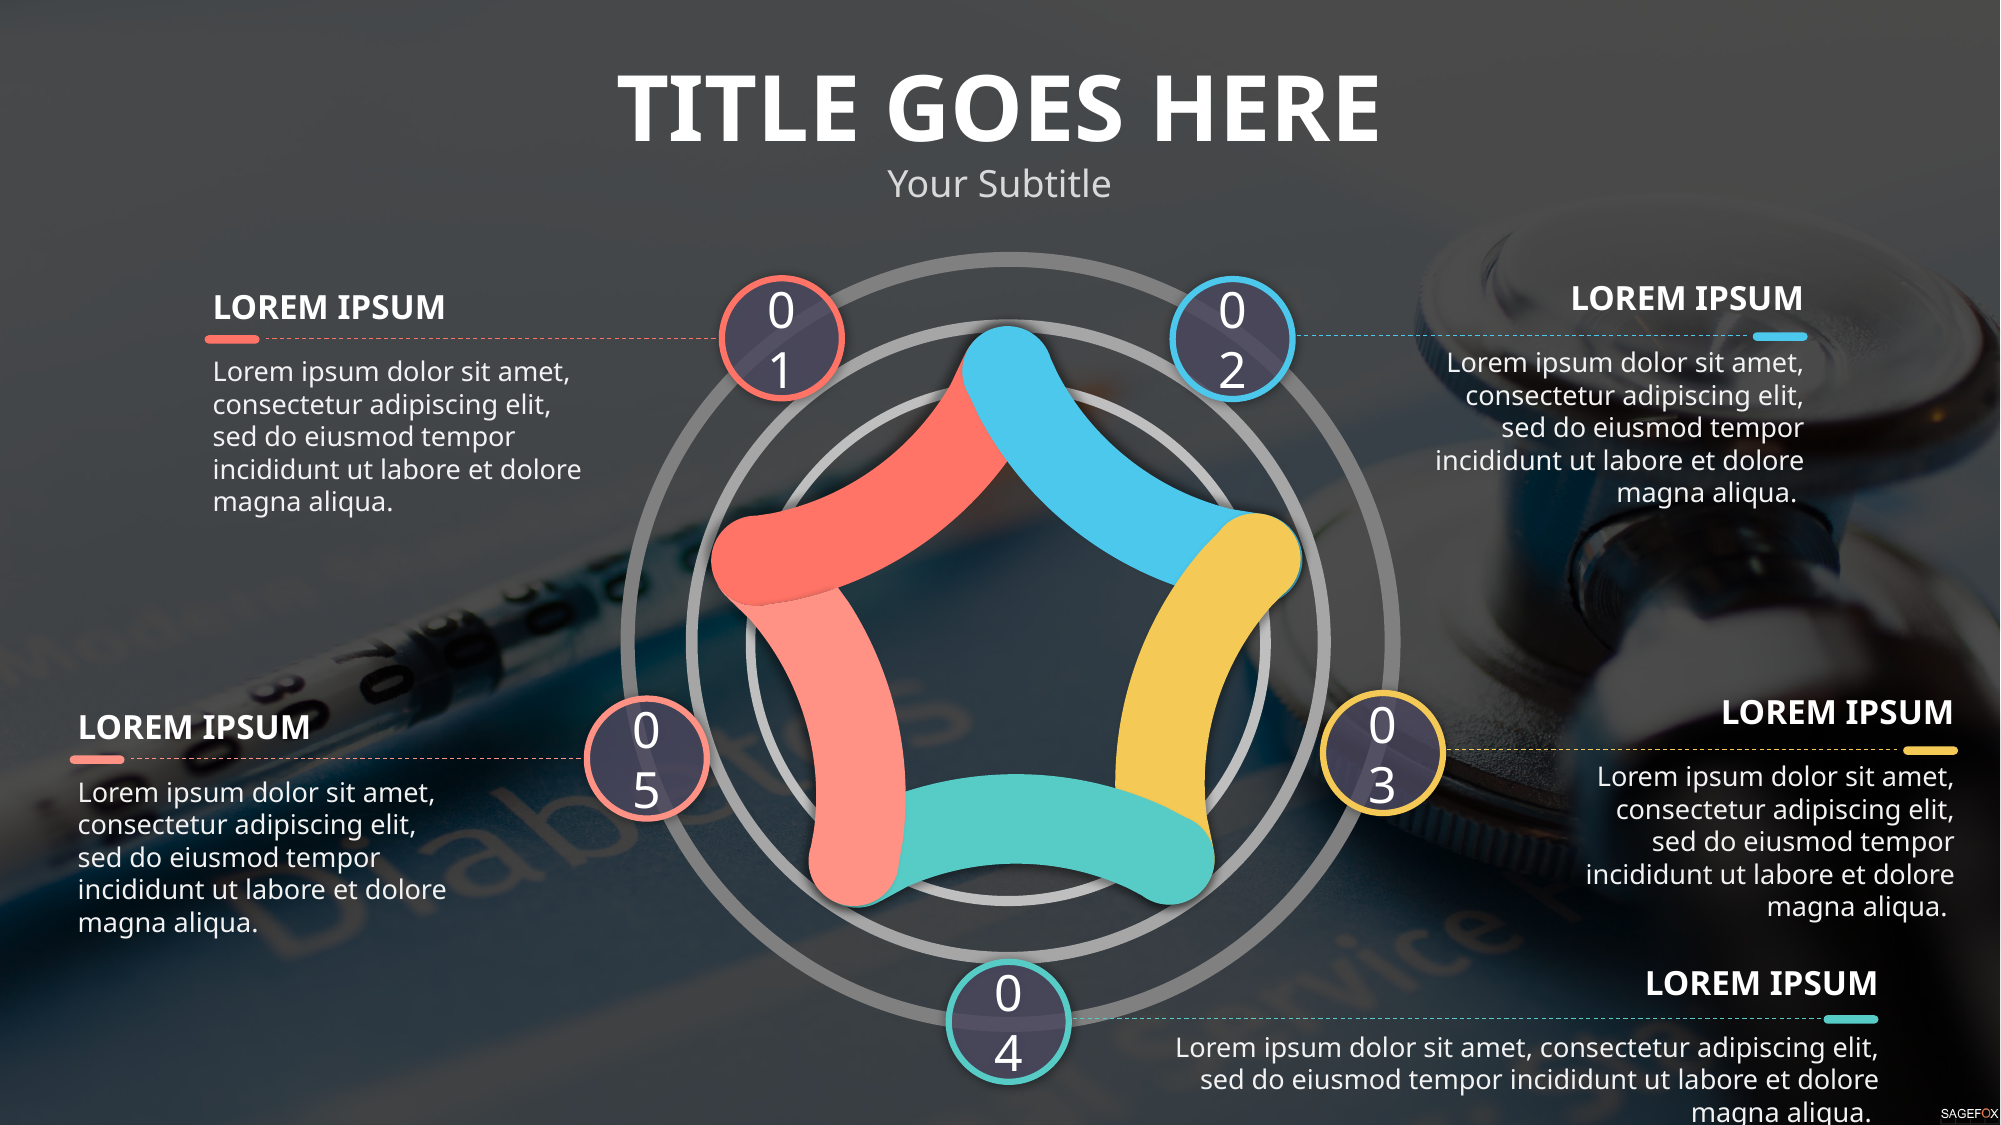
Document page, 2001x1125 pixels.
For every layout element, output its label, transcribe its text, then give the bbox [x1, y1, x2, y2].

picture [0, 0, 2001, 1125]
text_box LOREM IPSUM Lorem ipsum dolor sit amet, consectetur adipiscing elit, sed do eiusmod tempor incididunt ut labore et dolore magna aliqua. [1413, 269, 1819, 516]
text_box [69, 755, 581, 764]
text_box LOREM IPSUM Lorem ipsum dolor sit amet, consectetur adipiscing elit, sed do eiusmod tempor incididunt ut labore et dolore magna aliqua. [63, 699, 468, 945]
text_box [204, 335, 716, 344]
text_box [1072, 1015, 1879, 1024]
text_box LOREM IPSUM Lorem ipsum dolor sit amet, consectetur adipiscing elit, sed do eiusmod tempor incididunt ut labore et dolore magna aliqua. [1564, 683, 1970, 930]
text_box 03 [1401, 694, 1445, 812]
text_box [1447, 746, 1959, 755]
text_box 05 [585, 703, 620, 814]
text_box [620, 251, 1401, 1032]
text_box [1296, 332, 1808, 341]
text_box LOREM IPSUM Lorem ipsum dolor sit amet, consectetur adipiscing elit, sed do eiusmod tempor incididunt ut labore et dolore magna aliqua. [1137, 954, 1894, 1125]
text_box 04 [948, 1032, 1069, 1083]
text_box TITLE GOES HERE Your Subtitle [548, 42, 1452, 212]
text_box LOREM IPSUM Lorem ipsum dolor sit amet, consectetur adipiscing elit, sed do eiusmod tempor incididunt ut labore et dolore magna aliqua. [198, 278, 603, 525]
